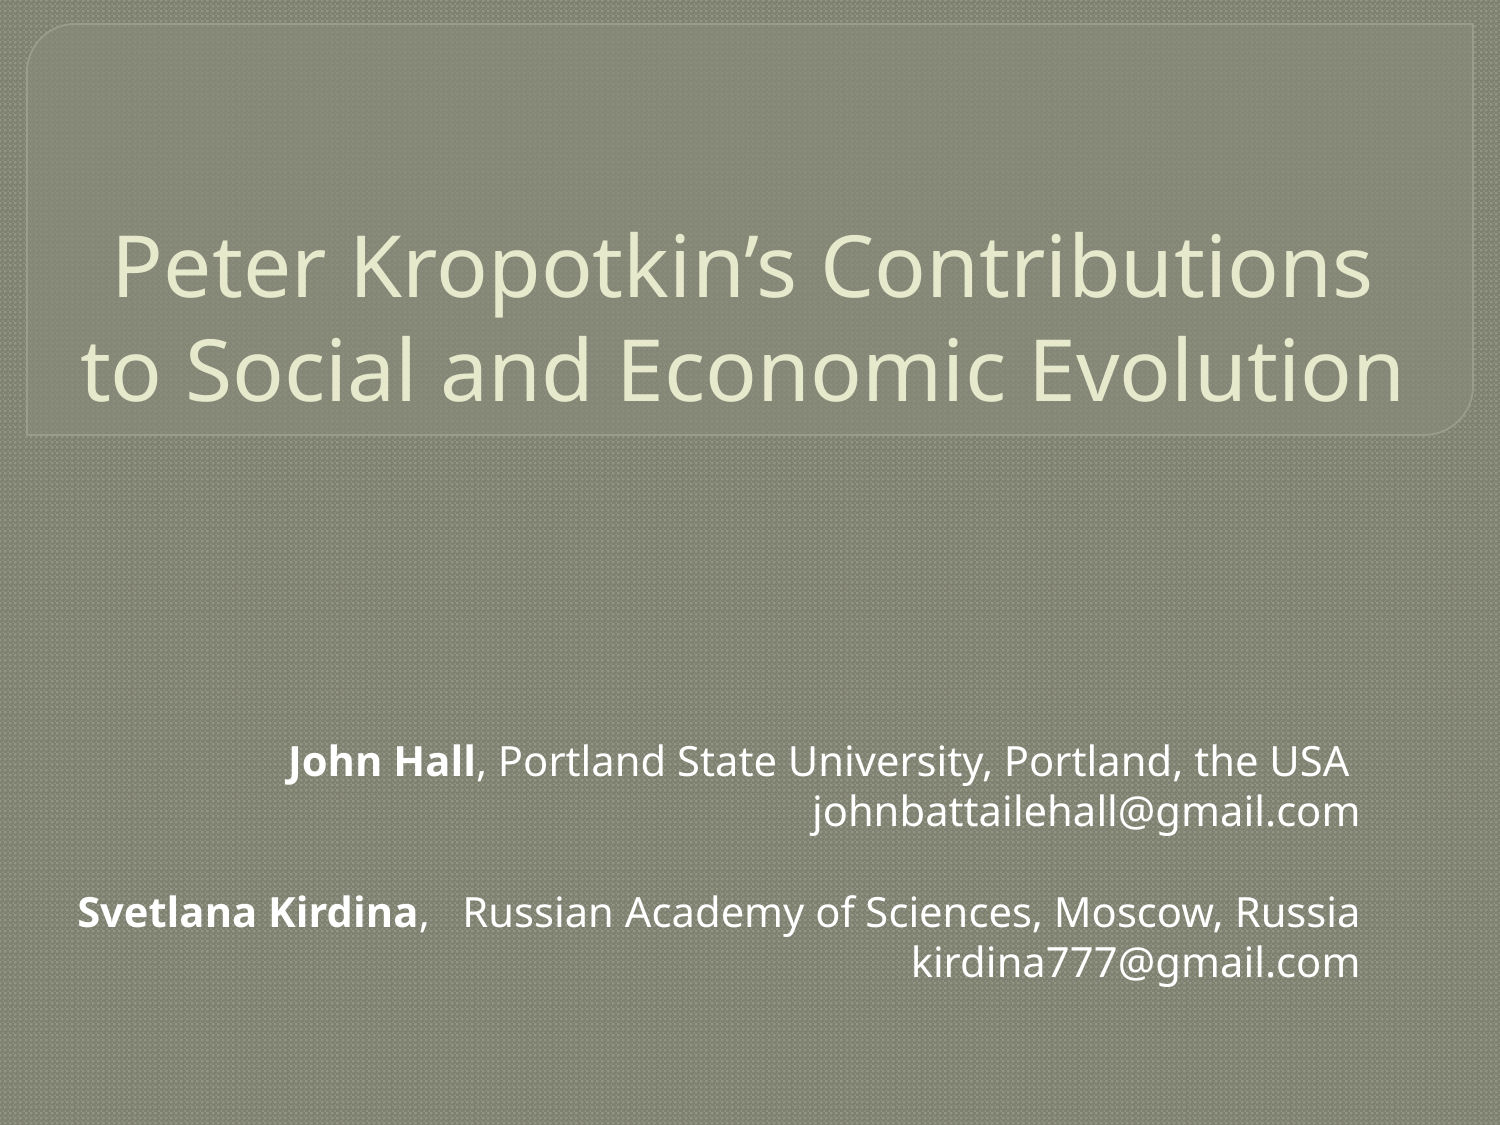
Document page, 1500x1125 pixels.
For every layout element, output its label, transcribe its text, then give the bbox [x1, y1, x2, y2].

title Peter Kropotkin’s Contributions to Social and Economic Evolution [64, 184, 1453, 426]
subtitle John Hall, Portland State University, Portland, the USA johnbattailehall@gmail.com Svetlana Kirdina, Russian Academy of Sciences, Moscow, Russia kirdina777@gmail.com [64, 727, 1402, 1016]
